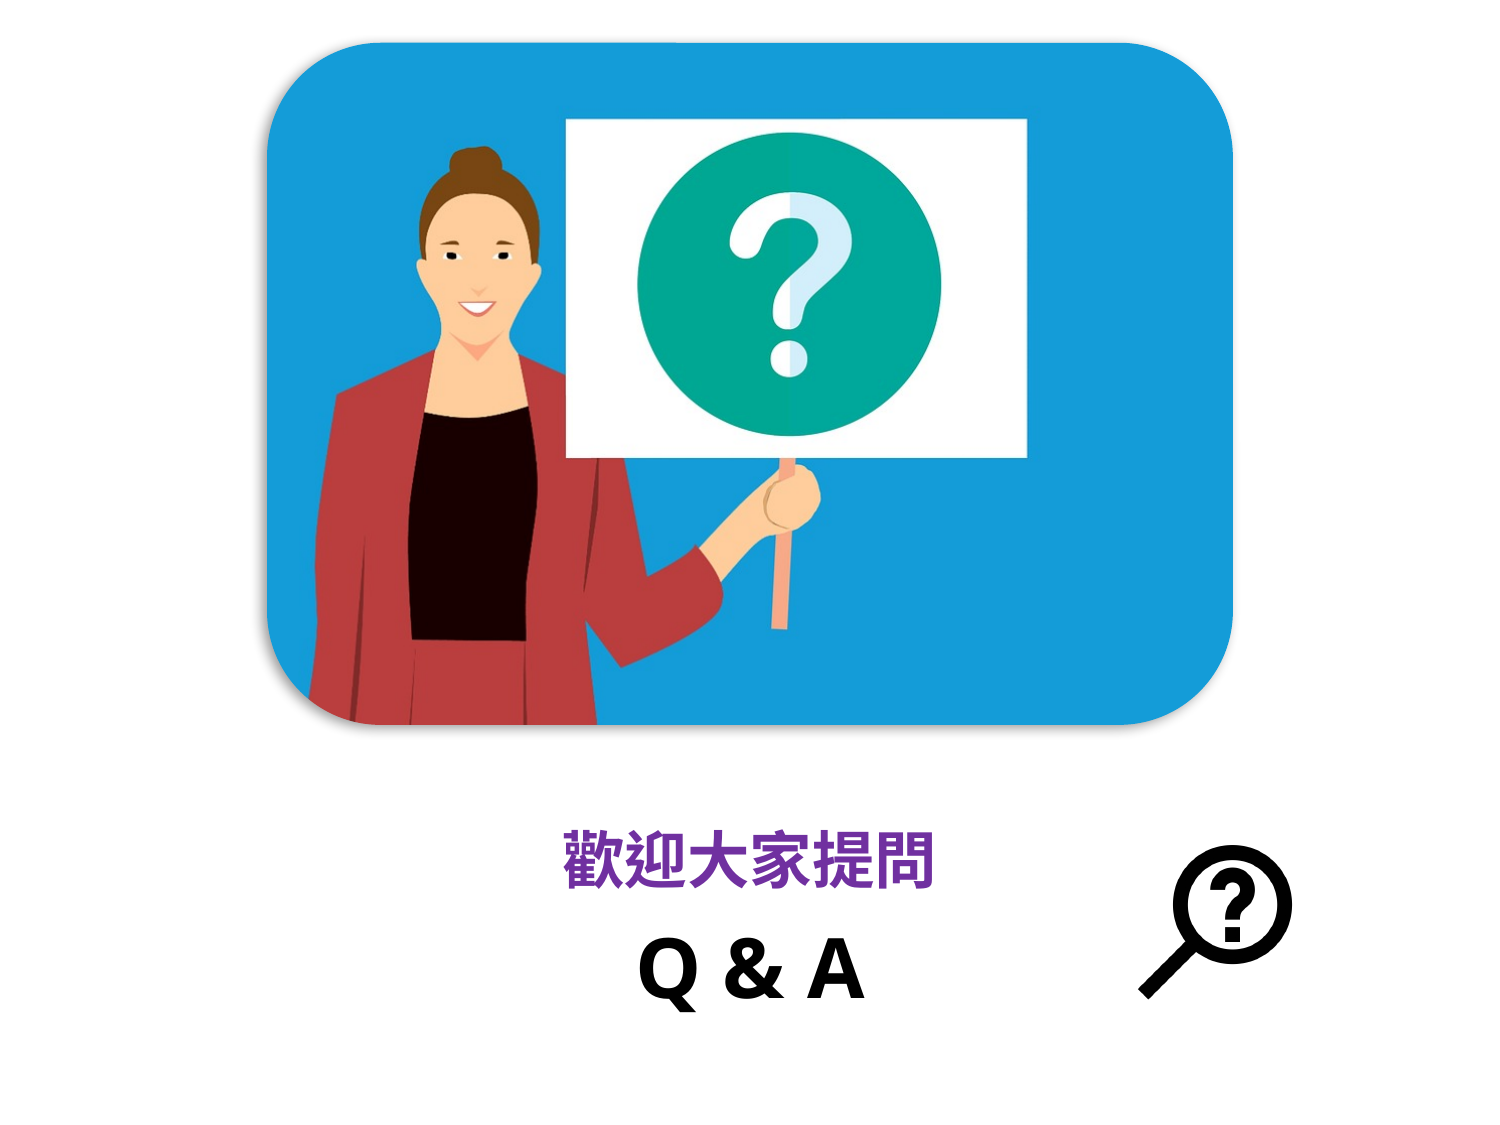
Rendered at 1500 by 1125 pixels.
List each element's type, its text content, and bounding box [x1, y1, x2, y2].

picture [1127, 830, 1307, 1009]
title Q & A [522, 926, 978, 1025]
picture [267, 42, 1233, 725]
list 歡迎大家提問 [522, 822, 978, 920]
